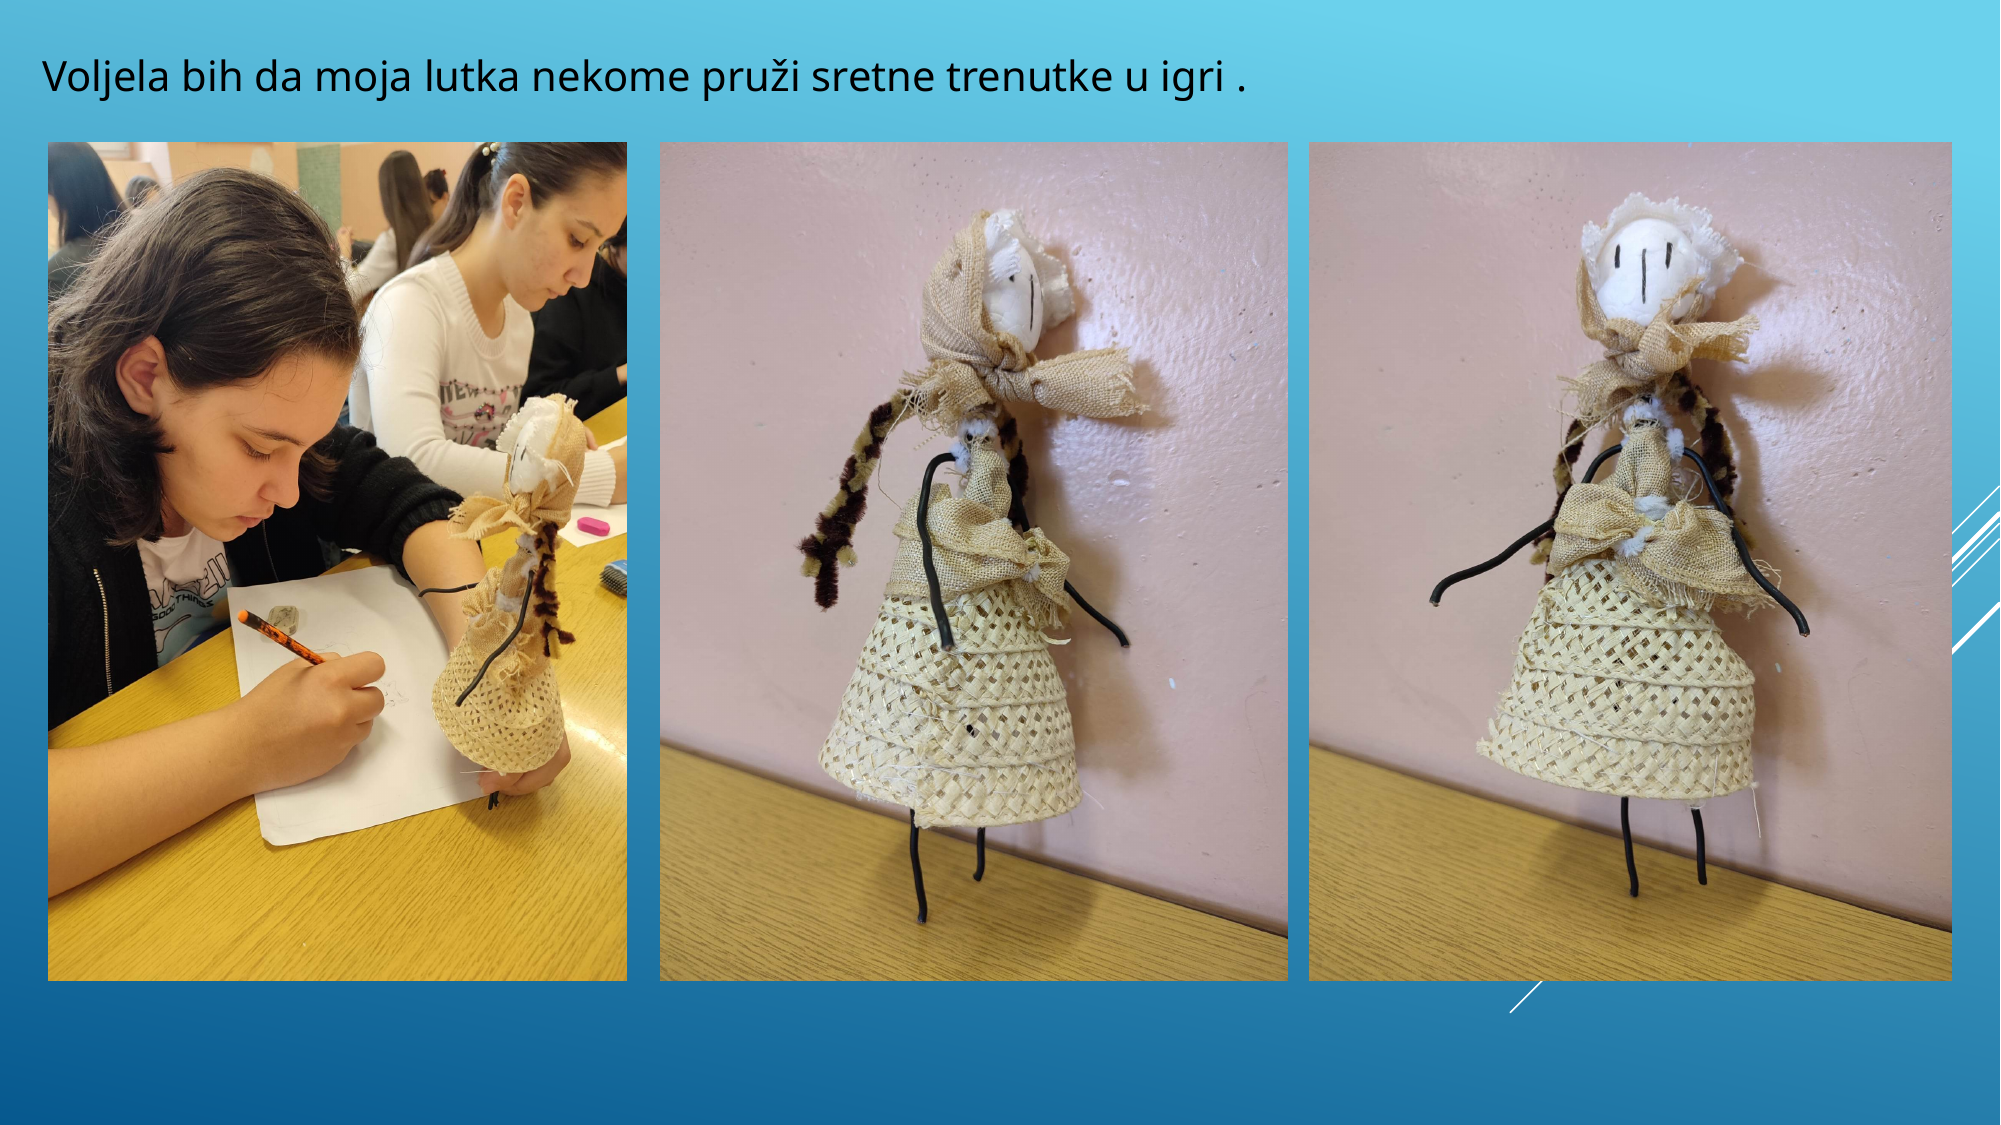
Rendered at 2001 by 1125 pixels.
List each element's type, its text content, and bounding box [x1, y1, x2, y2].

text_box Voljela bih da moja lutka nekome pruži sretne trenutke u igri . [27, 42, 1972, 208]
picture [659, 142, 1289, 981]
picture [1309, 142, 1952, 981]
picture [48, 142, 627, 981]
